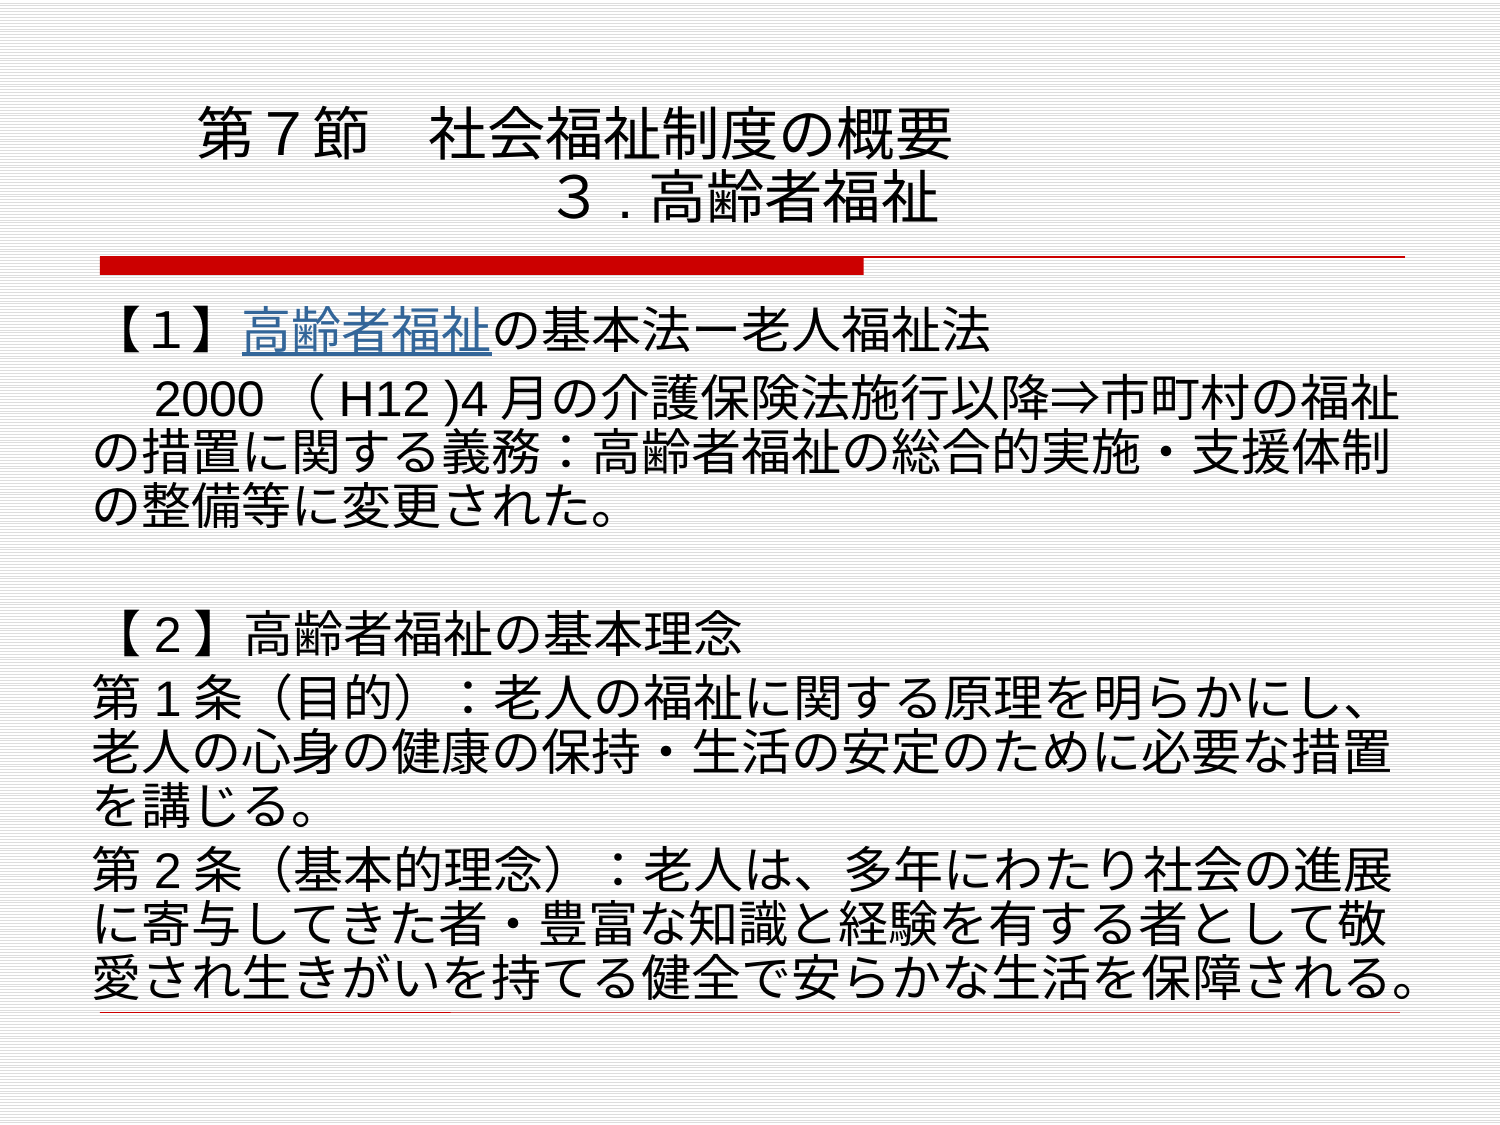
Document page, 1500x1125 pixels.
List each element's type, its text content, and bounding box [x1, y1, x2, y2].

title 第７節 社会福祉制度の概要 ３.高齢者福祉 [108, 77, 1391, 257]
list 【１】高齢者福祉の基本法ー老人福祉法 2000（H12 )4月の介護保険法施行以降⇒市町村の福祉の措置に関する義務：高齢者福祉の総合的実施・支援体制の整備等に変更された。 【2】高齢者福祉の基本理念 第1条（目的）：老人の福祉に関する原理を明らかにし、老人の心身の健康の保持・生活の安定のために必要な措置を講じる。 第2条（基本的理念）：老人は、多年にわたり社会の進展に寄与してきた者・豊富な知識と経験を有する者として敬愛され生きがいを持てる健全で安らかな生活を保障される。 [76, 290, 1436, 1047]
